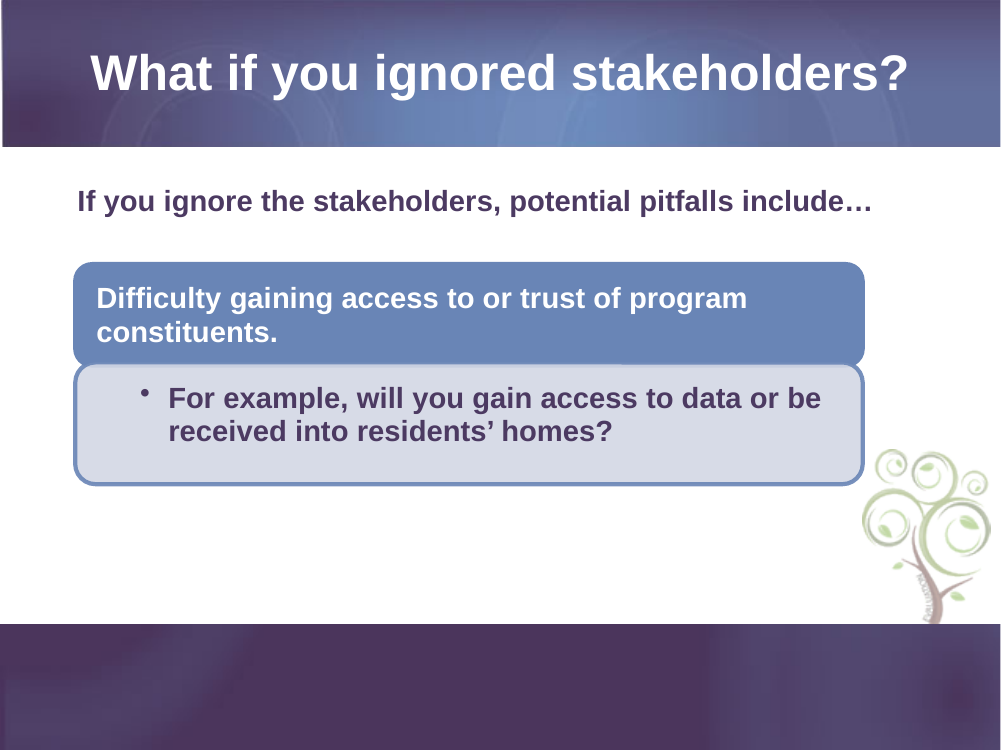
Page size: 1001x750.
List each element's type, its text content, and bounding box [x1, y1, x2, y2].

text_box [74, 262, 863, 501]
text_box If you ignore the stakeholders, potential pitfalls include… [62, 174, 913, 225]
picture [0, 0, 1001, 147]
picture [0, 449, 1001, 750]
title What if you ignored stakeholders? [74, 8, 926, 134]
